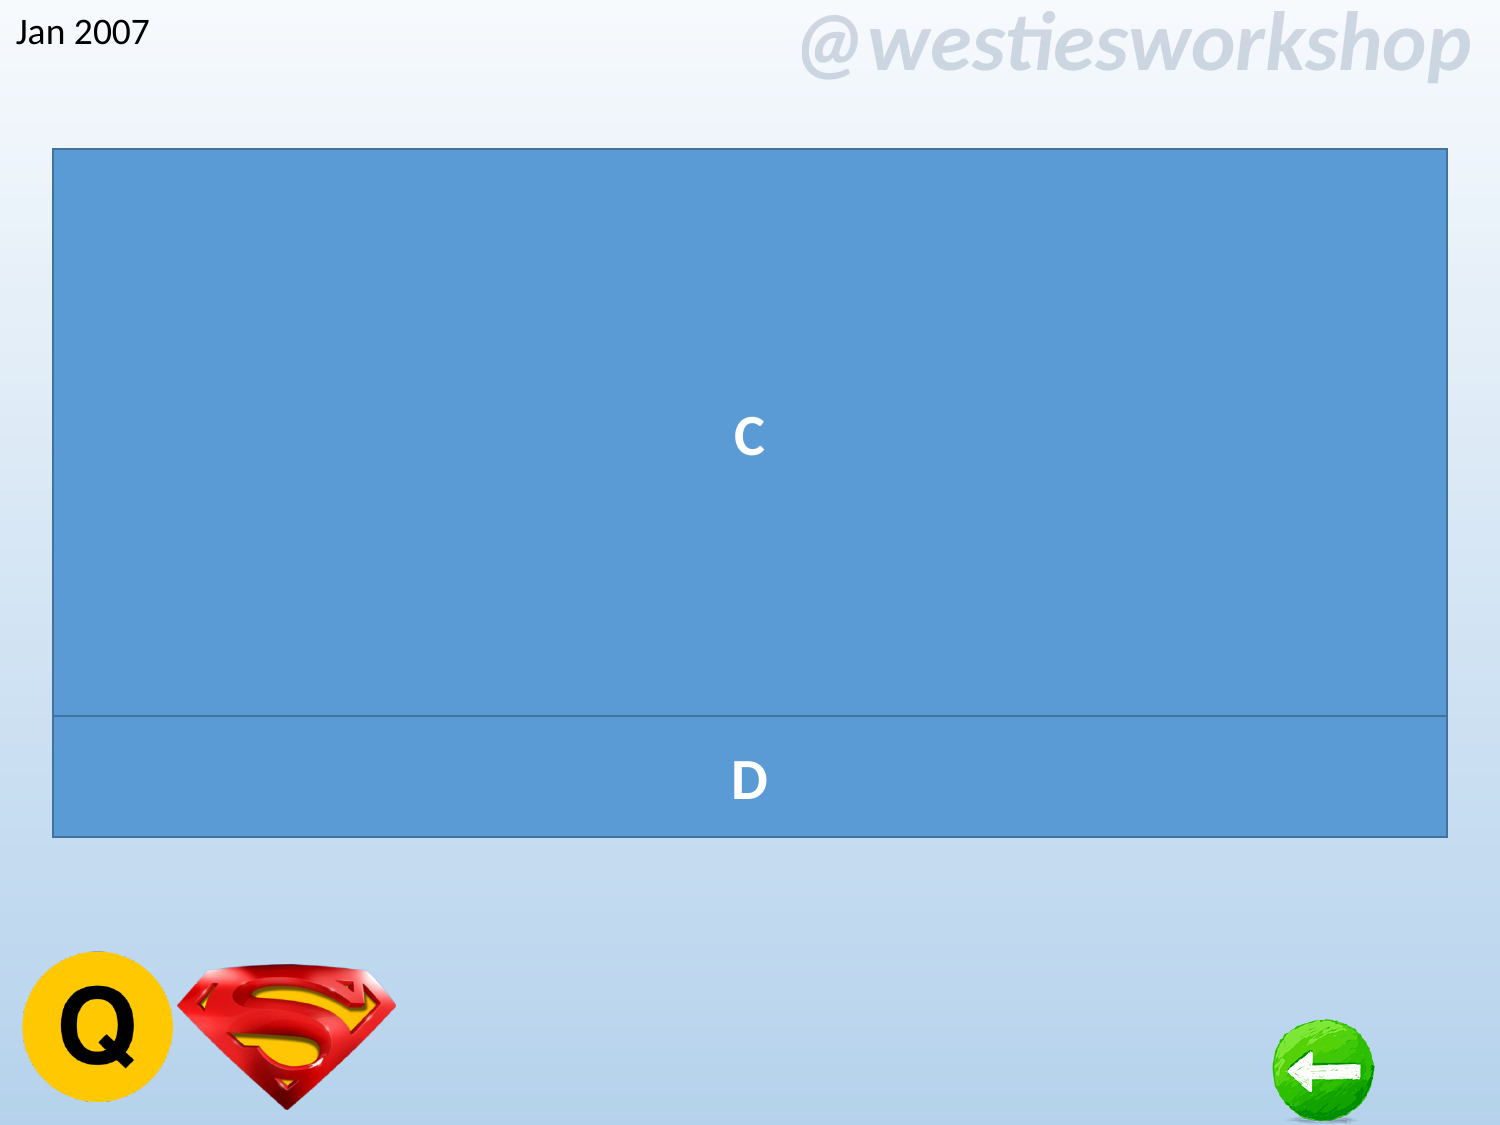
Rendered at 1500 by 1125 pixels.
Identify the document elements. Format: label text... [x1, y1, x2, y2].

picture [1270, 1019, 1376, 1125]
picture [53, 149, 1447, 837]
text_box Jan 2007 [1, 0, 165, 60]
picture [0, 928, 396, 1125]
